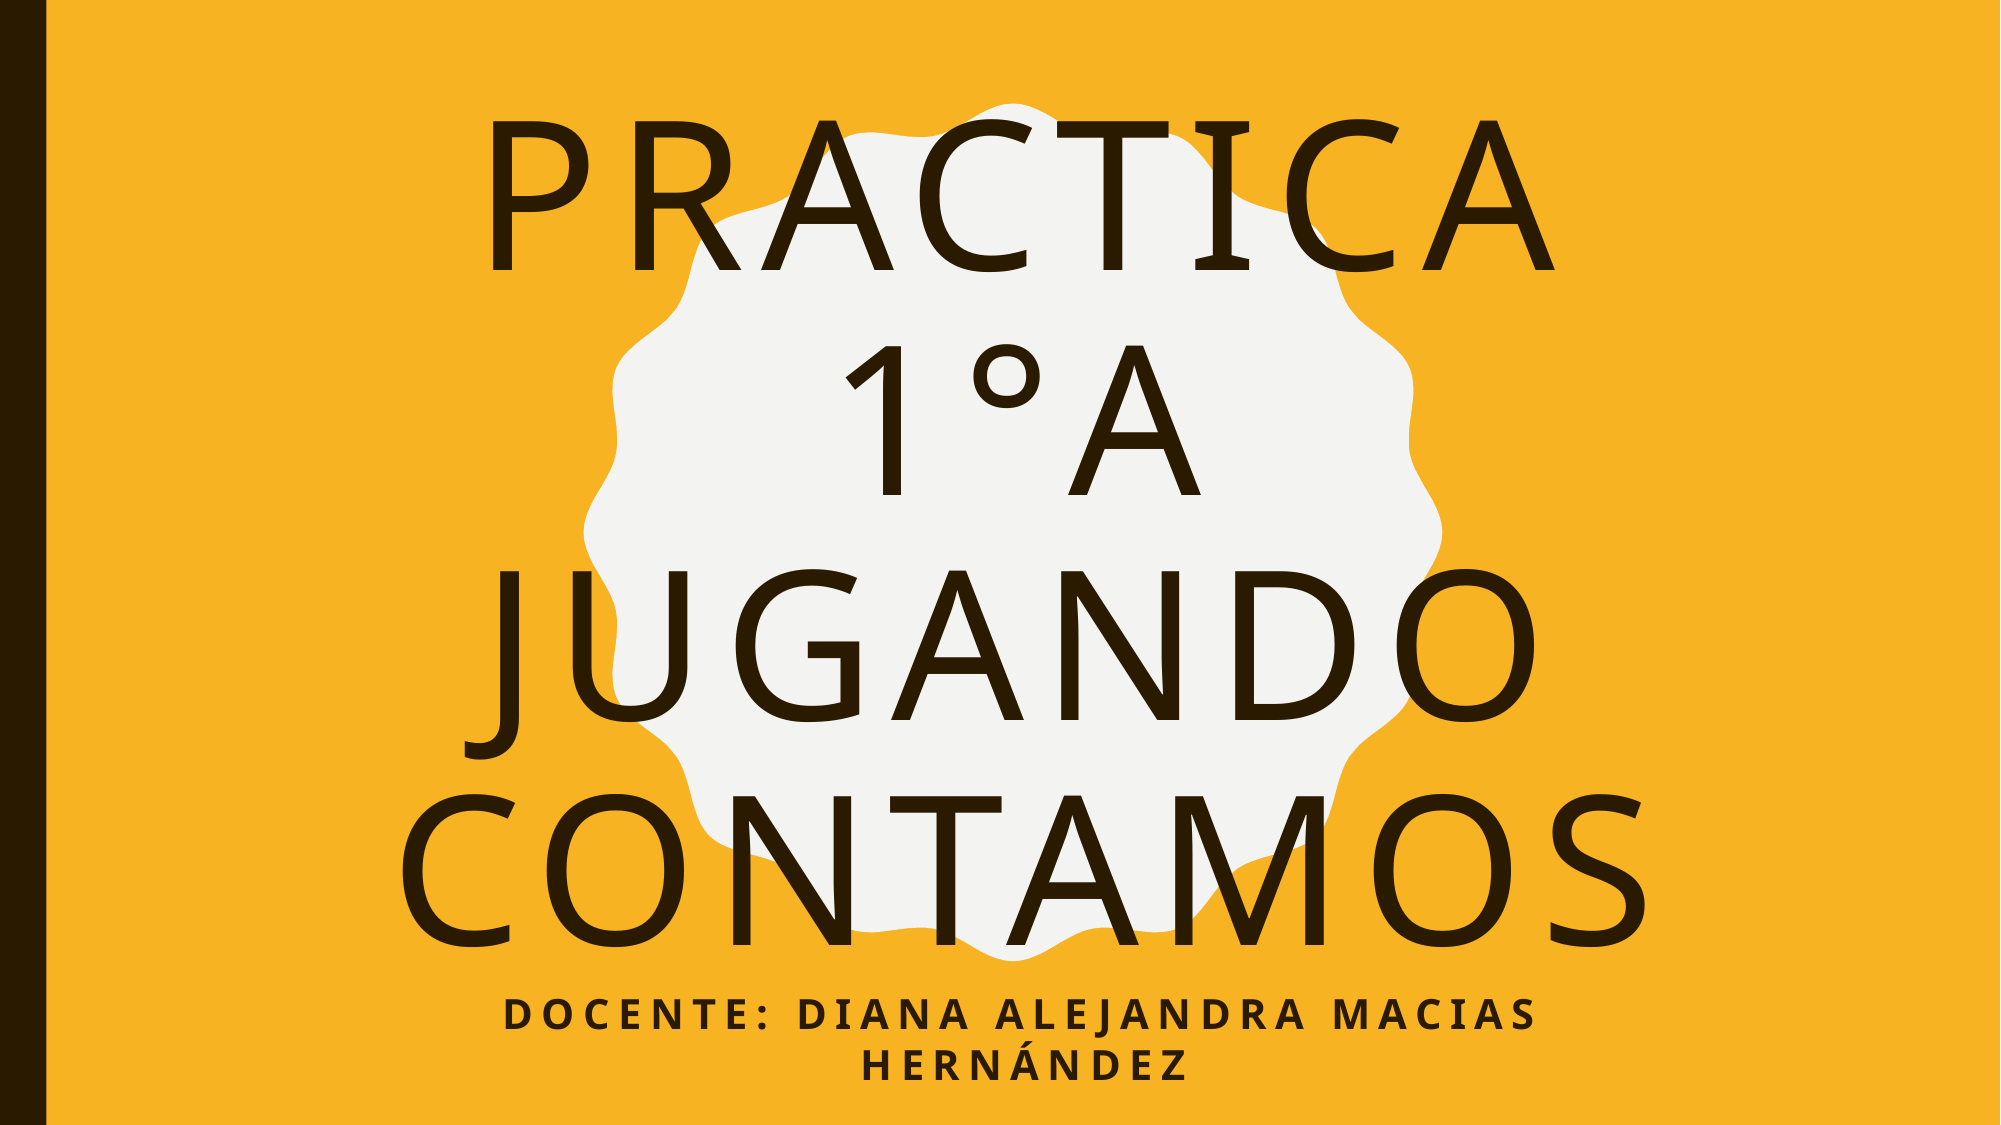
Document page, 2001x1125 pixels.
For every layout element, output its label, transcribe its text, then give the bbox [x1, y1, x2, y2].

subtitle Docente: Diana Alejandra Macias hernández [363, 980, 1684, 1103]
title Practica 1°A Jugando contamos [176, 180, 1870, 902]
